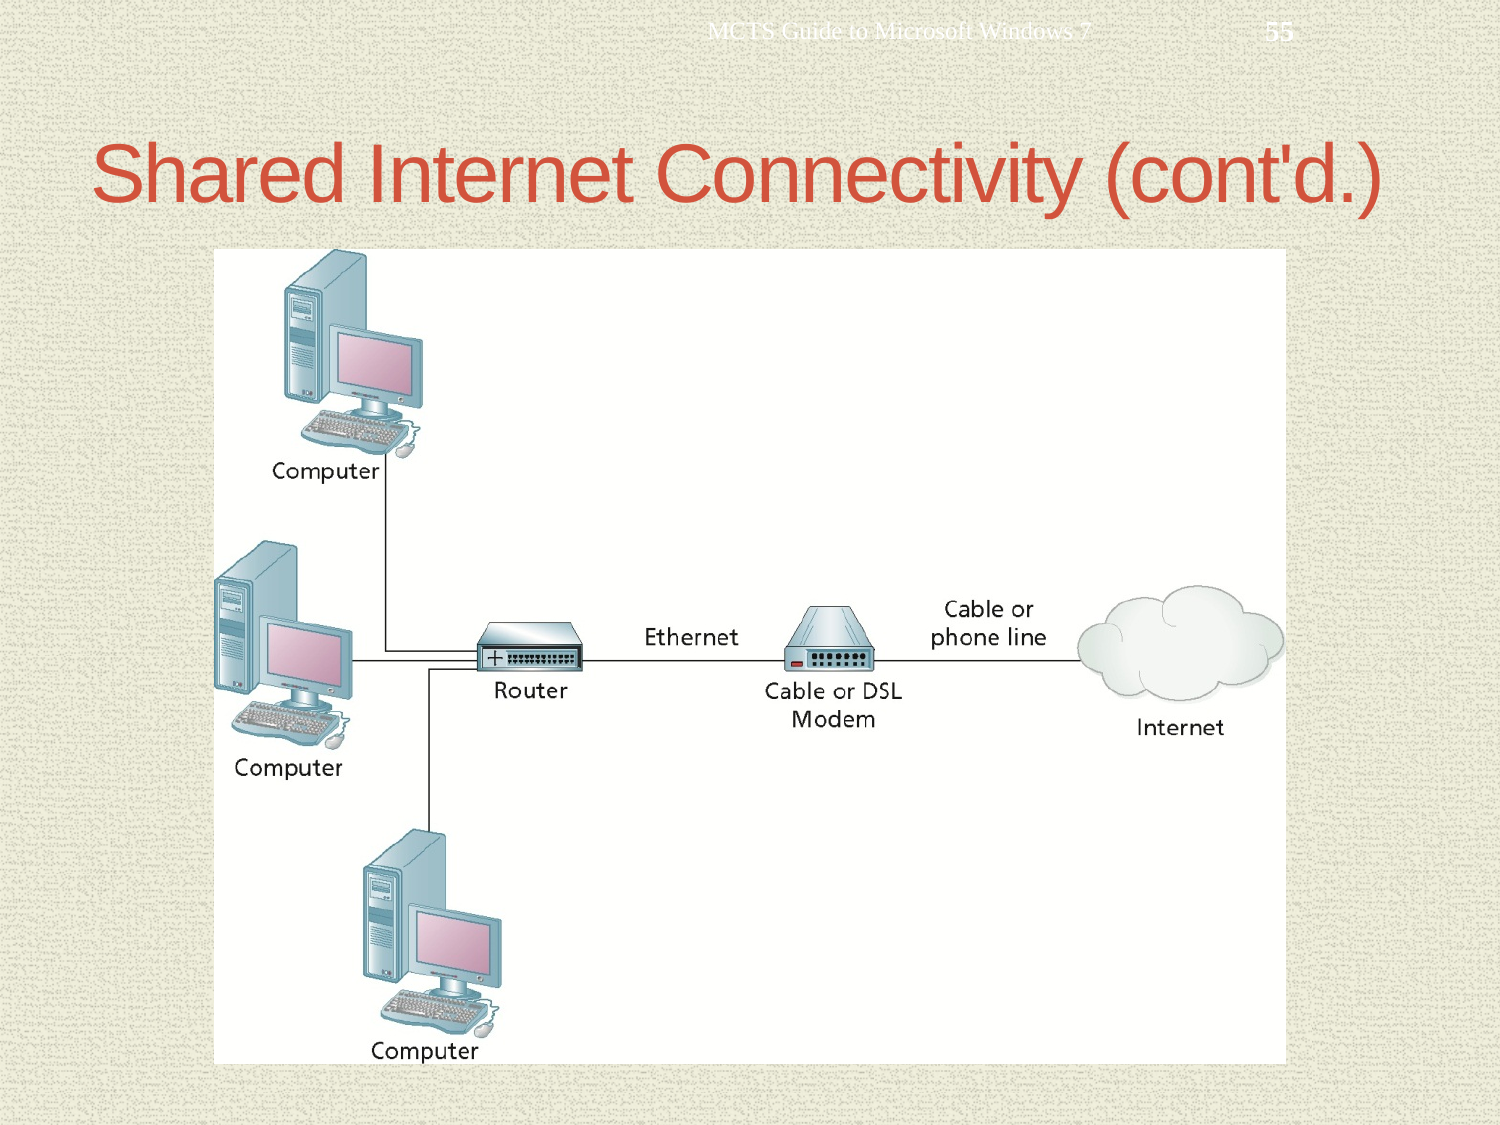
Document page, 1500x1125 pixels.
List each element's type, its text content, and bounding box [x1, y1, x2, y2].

picture [213, 249, 1287, 1064]
footer MCTS Guide to Microsoft Windows 7 [562, 3, 1238, 57]
slide_number 55 [1250, 3, 1425, 57]
title Shared Internet Connectivity (cont'd.) [75, 87, 1425, 250]
